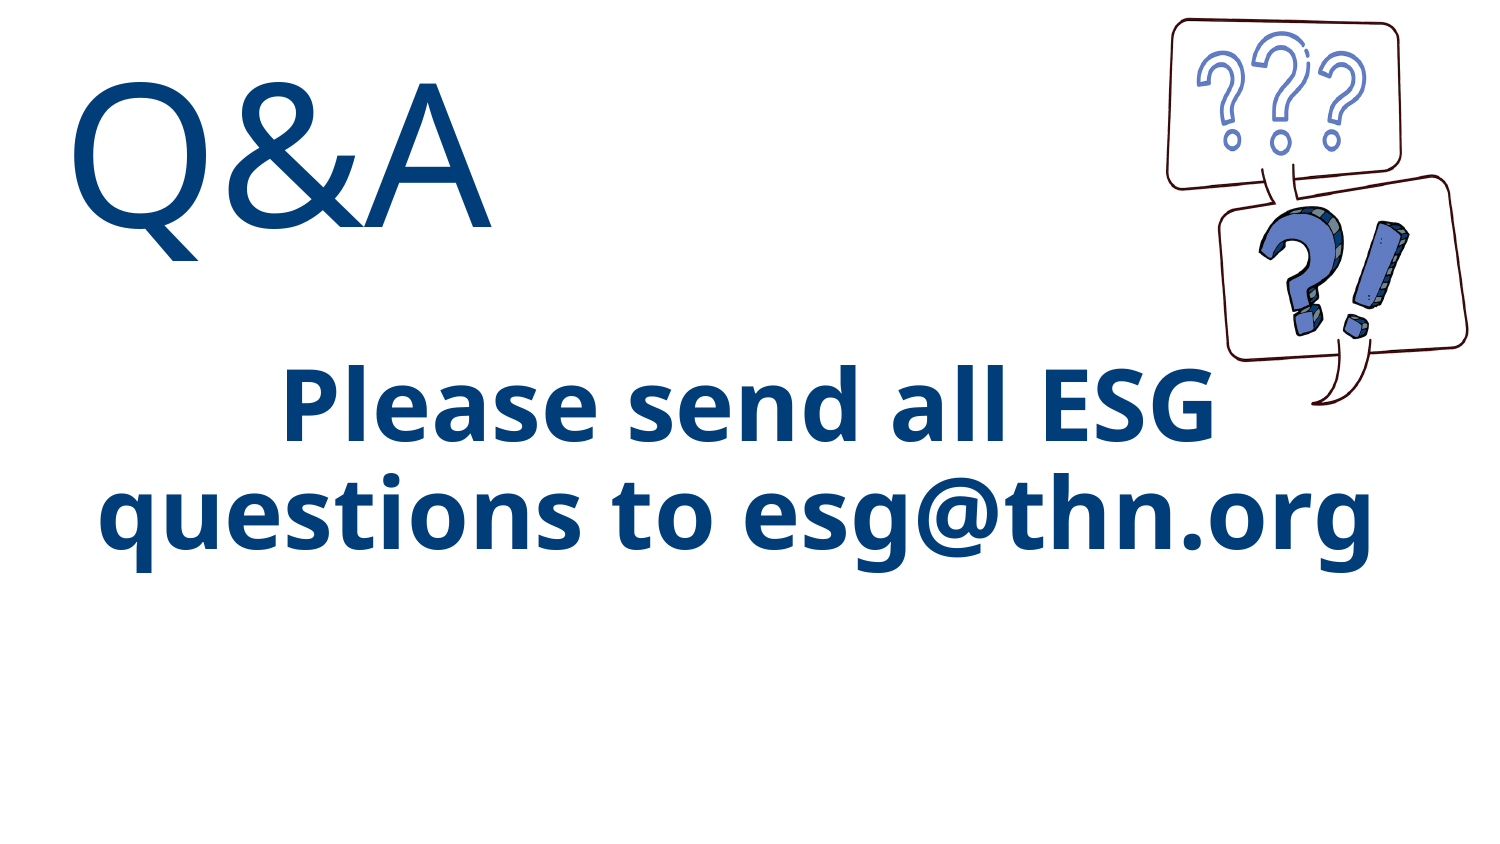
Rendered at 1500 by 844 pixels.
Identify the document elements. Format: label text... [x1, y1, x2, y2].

list Please send all ESG questions to esg@thn.org [51, 349, 1449, 681]
picture [895, 0, 1500, 498]
title Q&A [51, 72, 890, 253]
